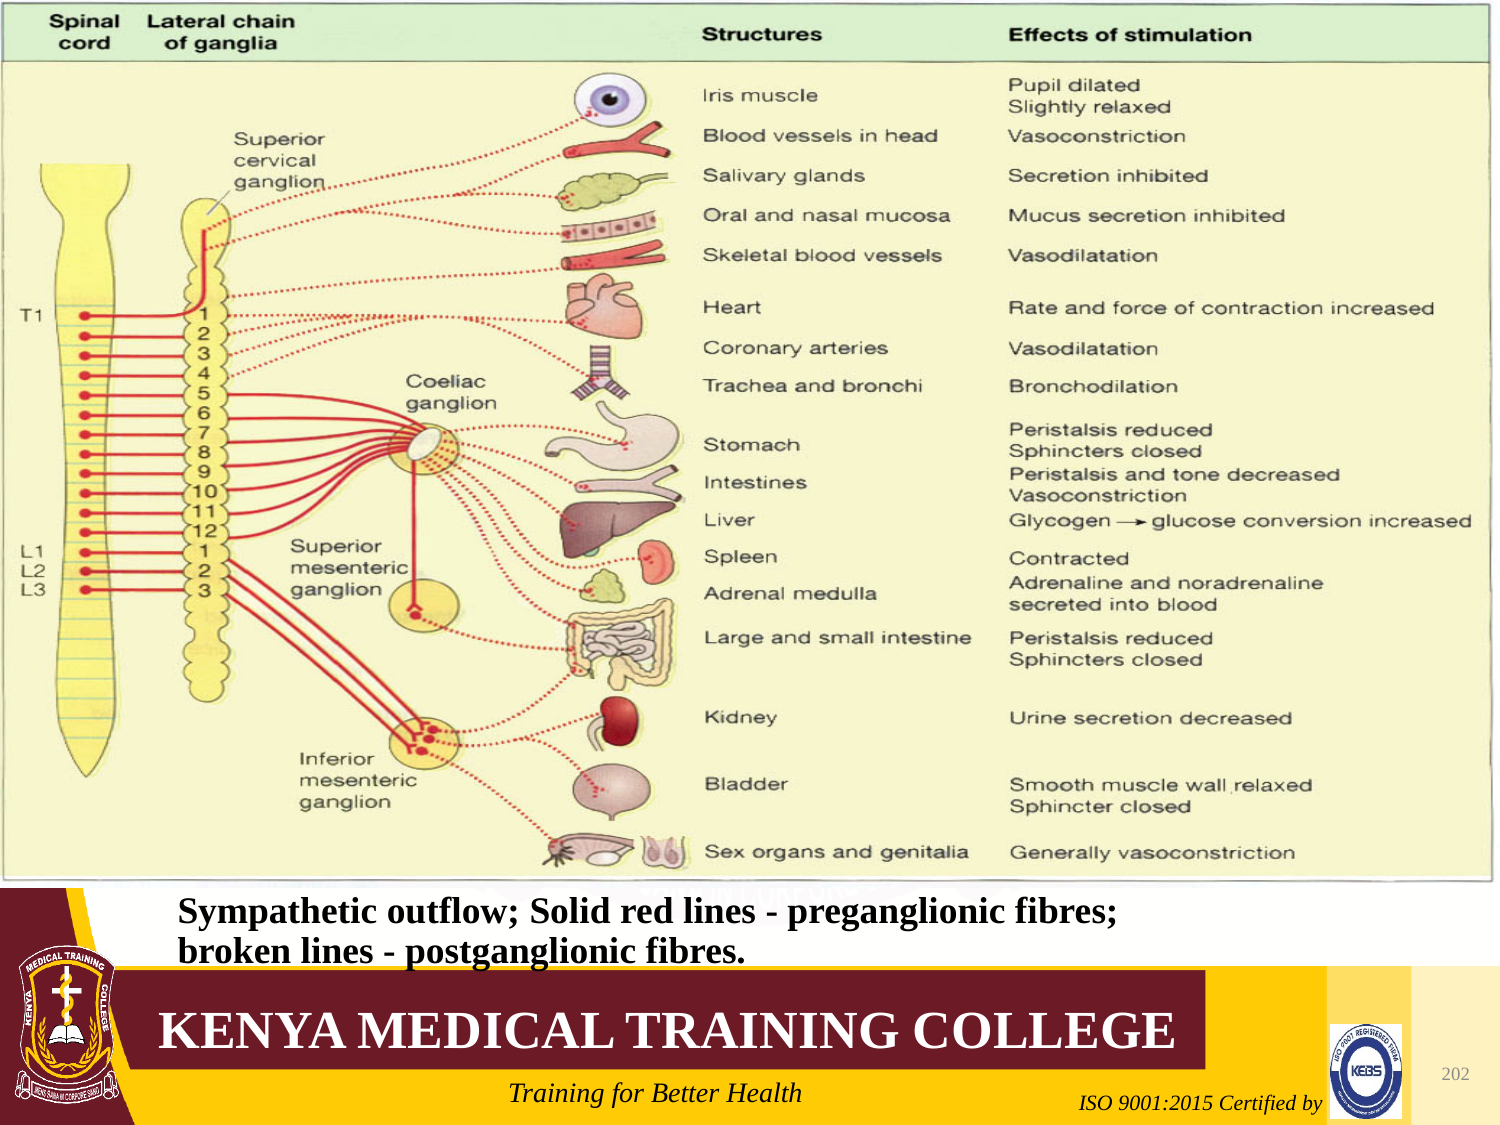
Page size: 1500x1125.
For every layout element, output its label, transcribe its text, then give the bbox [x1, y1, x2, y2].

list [0, 0, 1500, 888]
slide_number 202 [1147, 1042, 1486, 1103]
picture [0, 888, 1500, 1125]
title Sympathetic outflow; Solid red lines - preganglionic fibres; broken lines - postganglionic fibres. [162, 888, 1250, 975]
